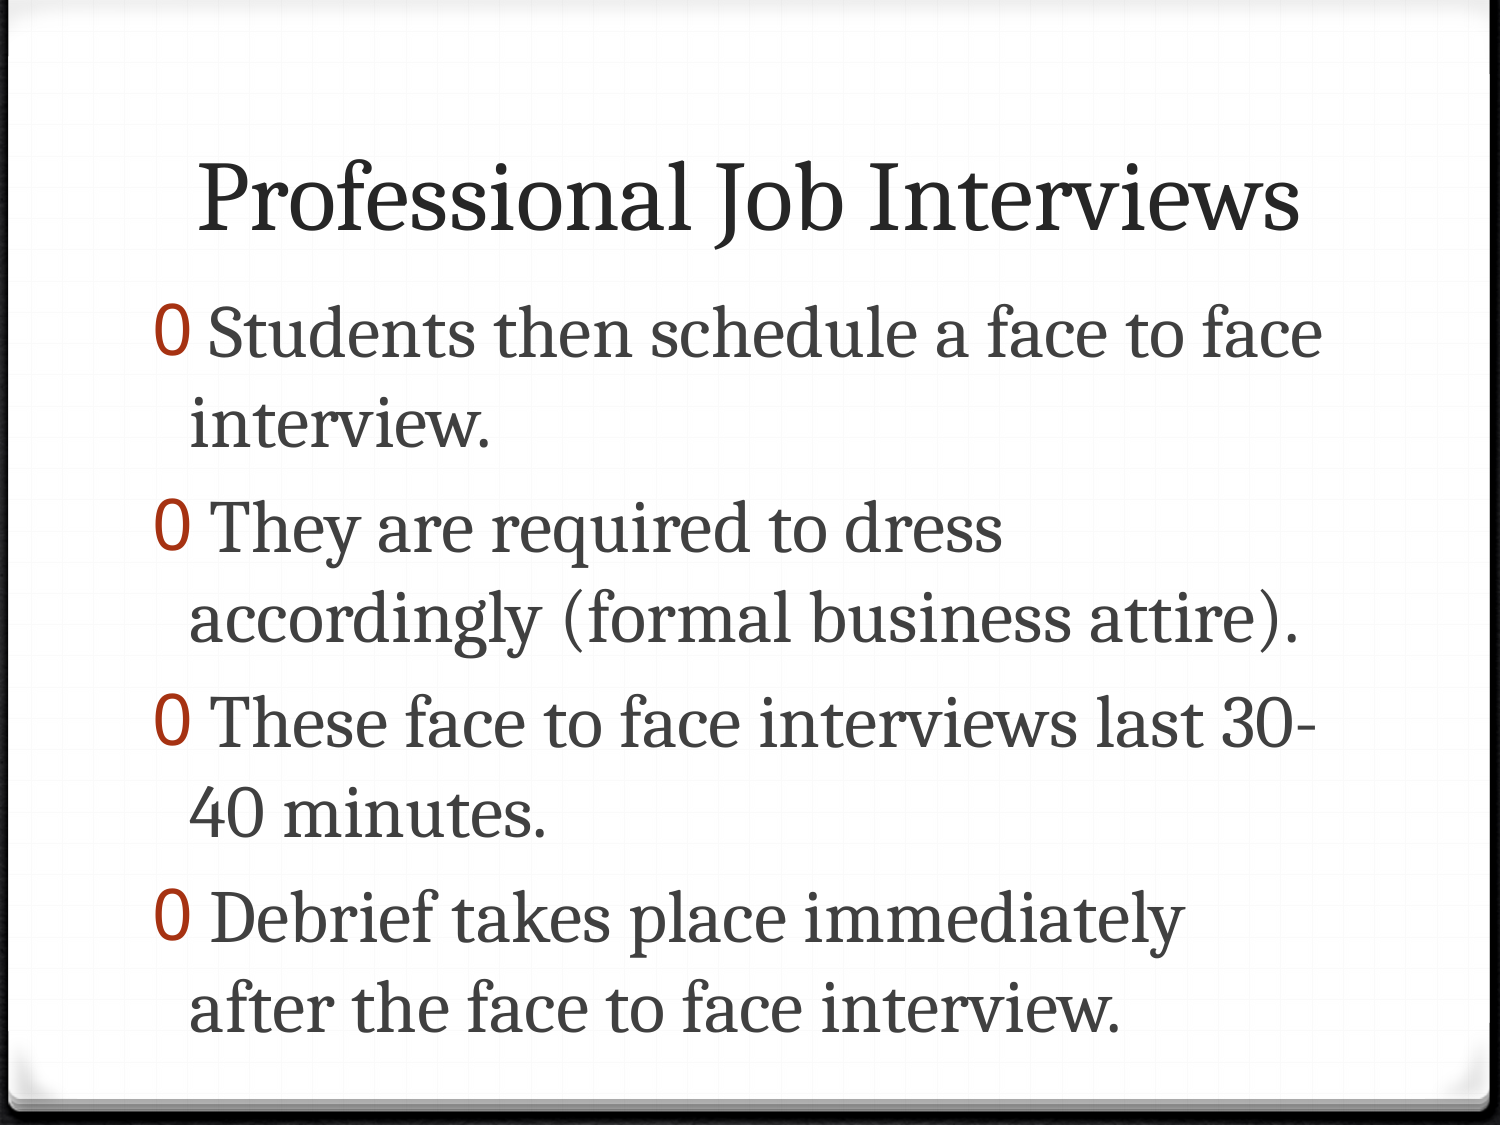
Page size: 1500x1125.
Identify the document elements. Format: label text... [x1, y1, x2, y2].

list Students then schedule a face to face interview. They are required to dress accordingly (formal business attire). These face to face interviews last 30-40 minutes. Debrief takes place immediately after the face to face interview. [137, 275, 1363, 983]
picture [0, 0, 1500, 1125]
title Professional Job Interviews [90, 71, 1410, 309]
